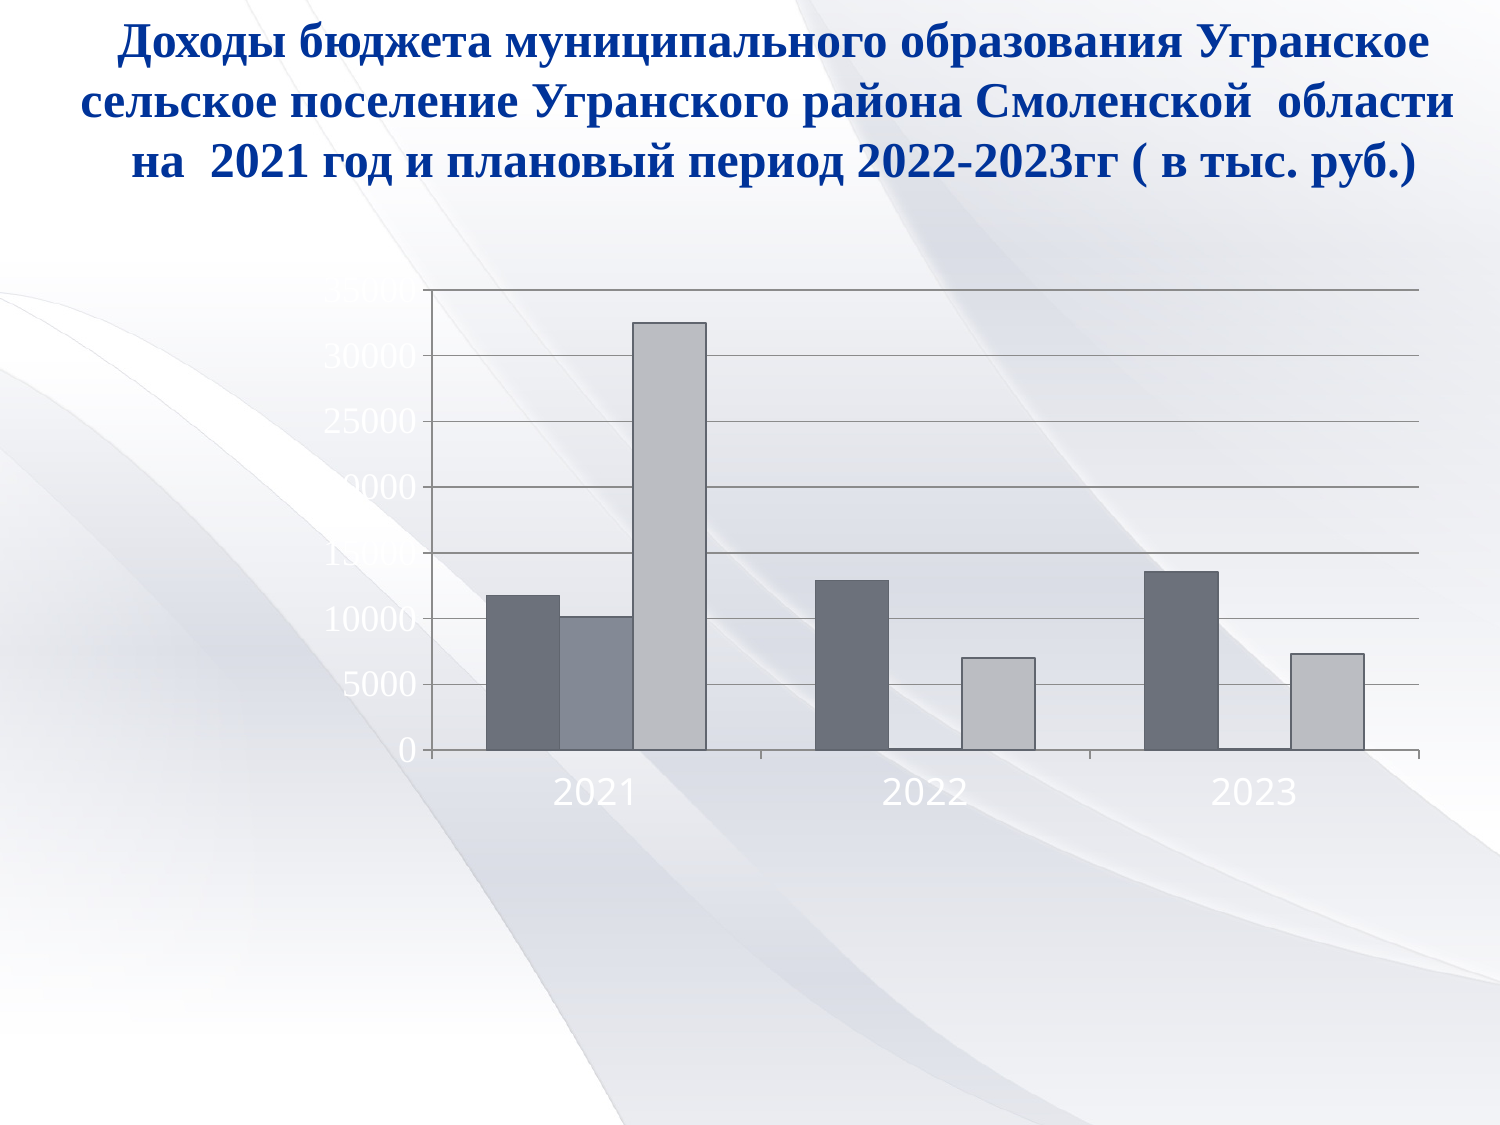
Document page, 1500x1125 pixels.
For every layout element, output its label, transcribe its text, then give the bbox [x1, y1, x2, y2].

picture [0, 0, 1500, 1125]
text_box Доходы бюджета муниципального образования Угранское сельское поселение Угранского района Смоленской области на 2021 год и плановый период 2022-2023гг ( в тыс. руб.) [64, 0, 1483, 195]
chart [10, 232, 1459, 1092]
